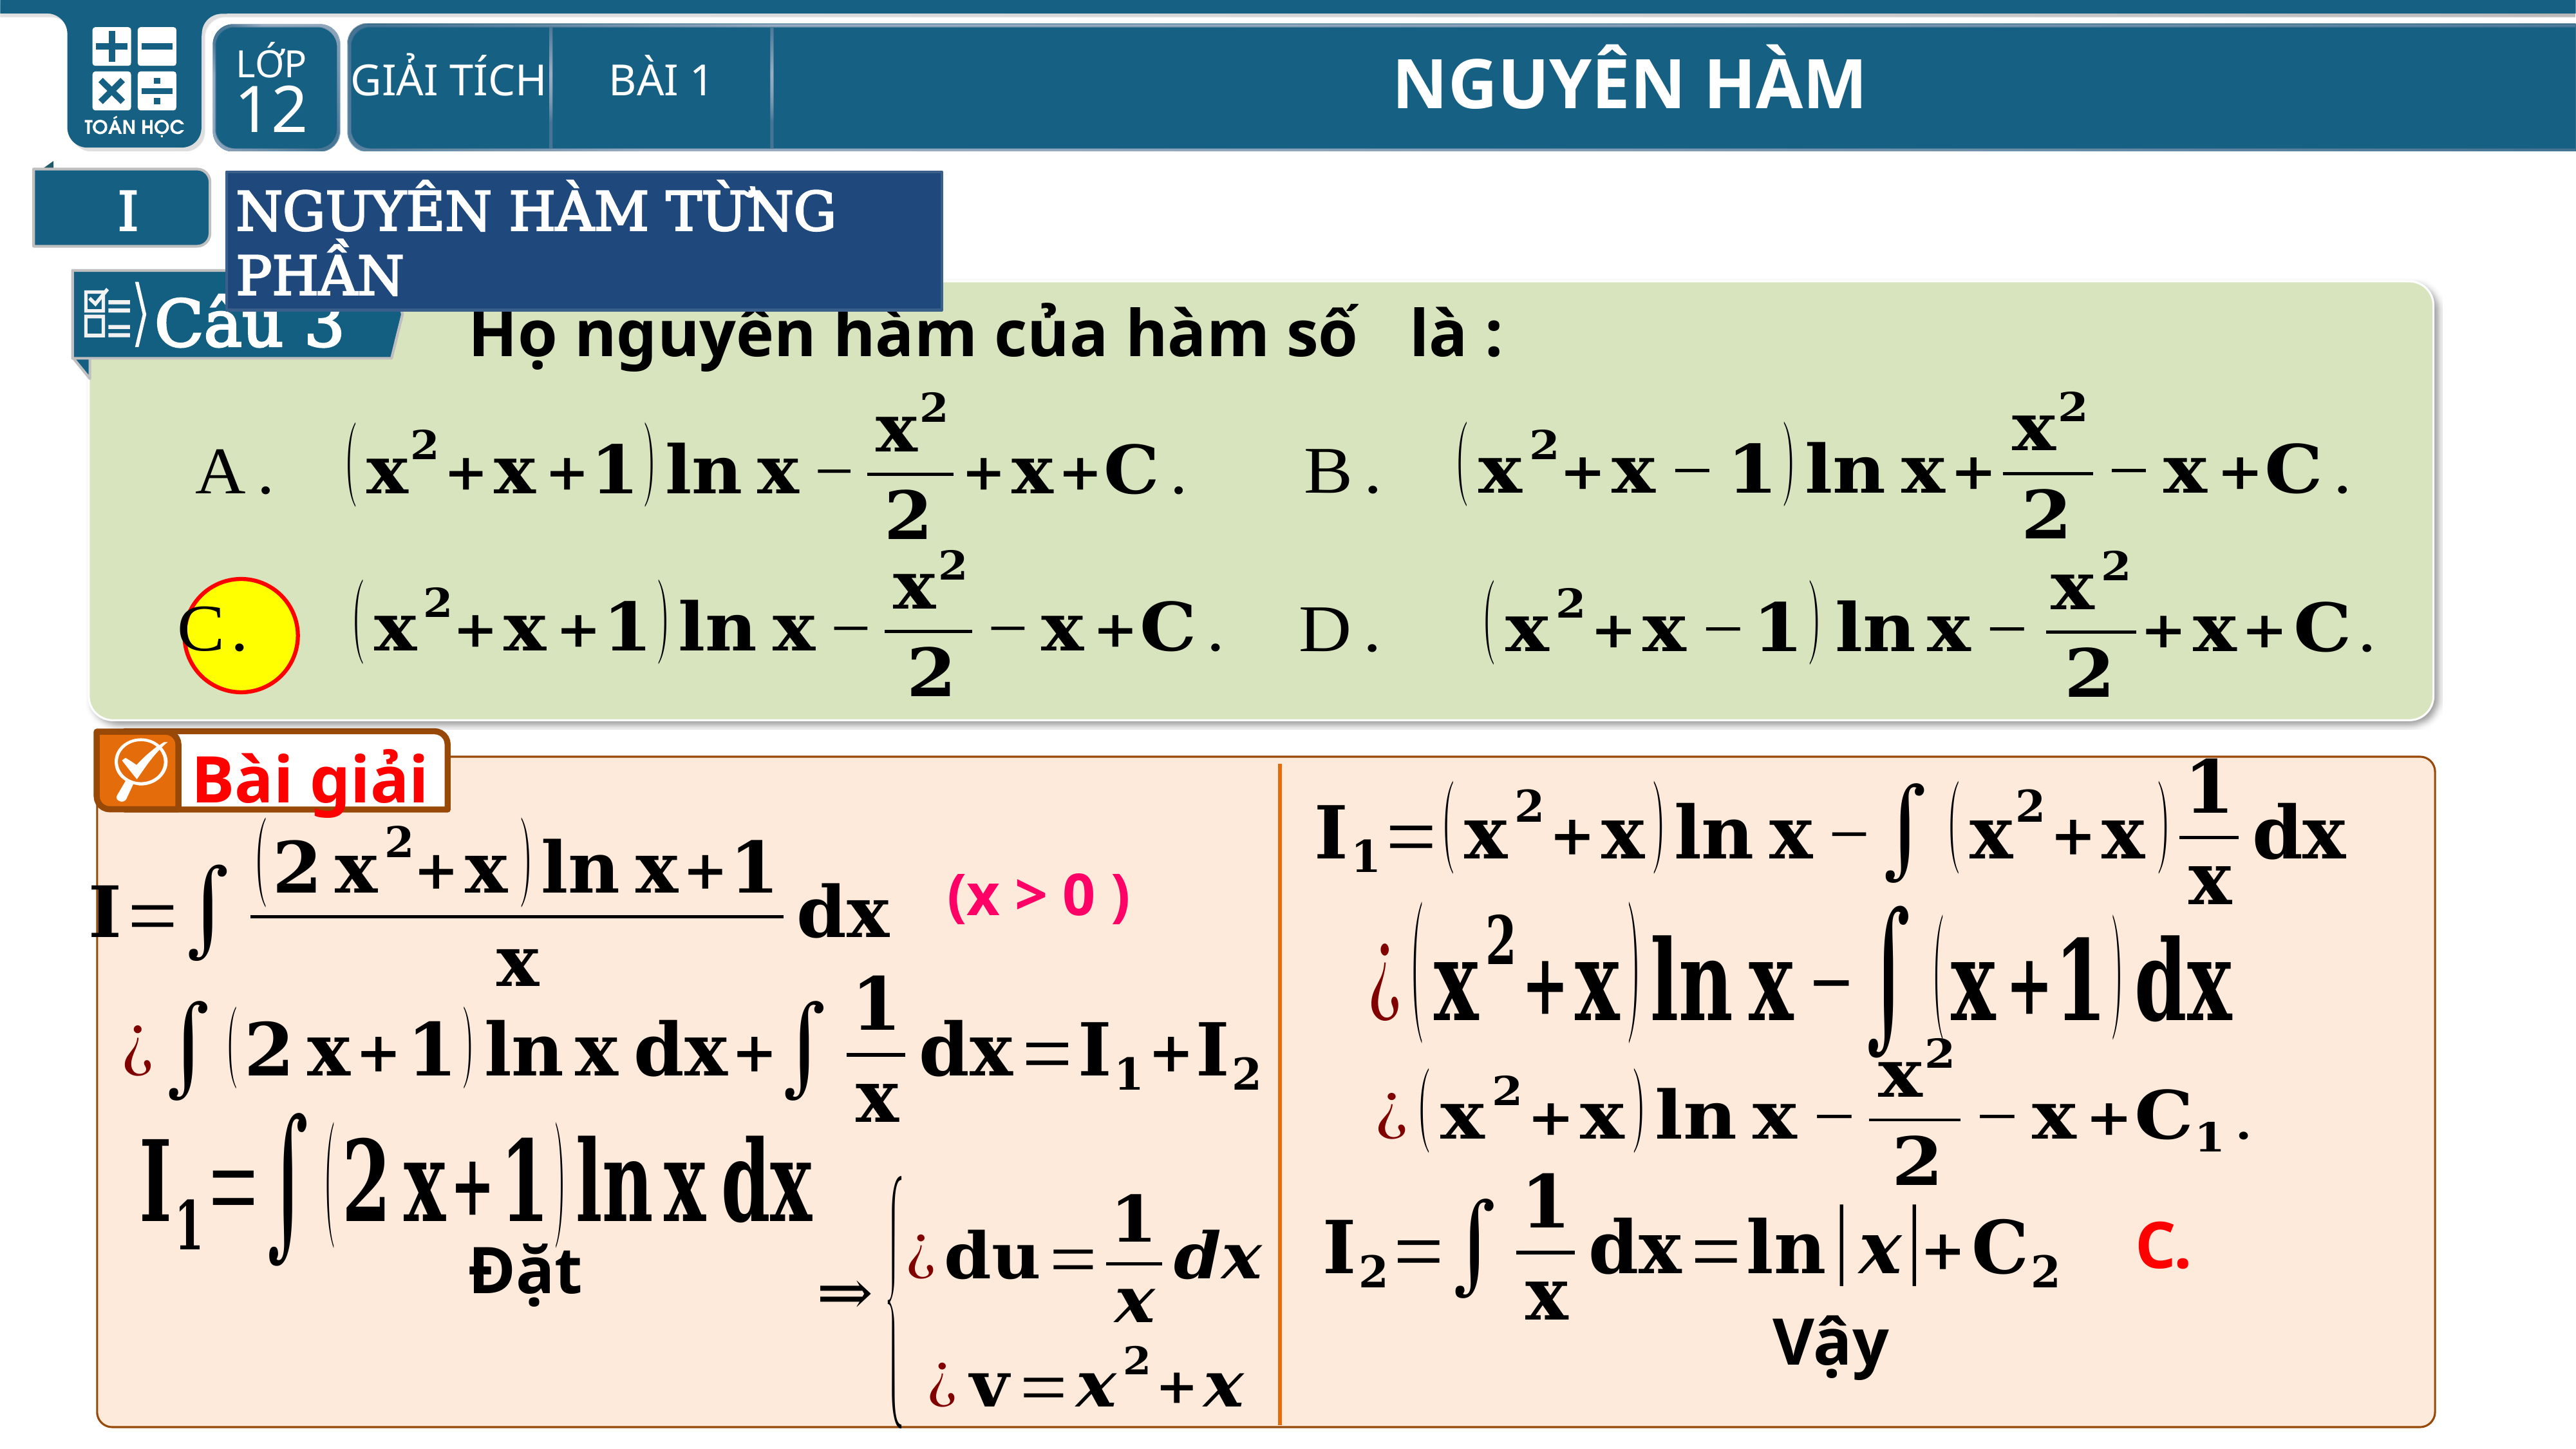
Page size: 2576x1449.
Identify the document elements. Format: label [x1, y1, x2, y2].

text_box [72, 270, 2434, 721]
text_box [96, 731, 2436, 1428]
text_box [32, 160, 942, 247]
